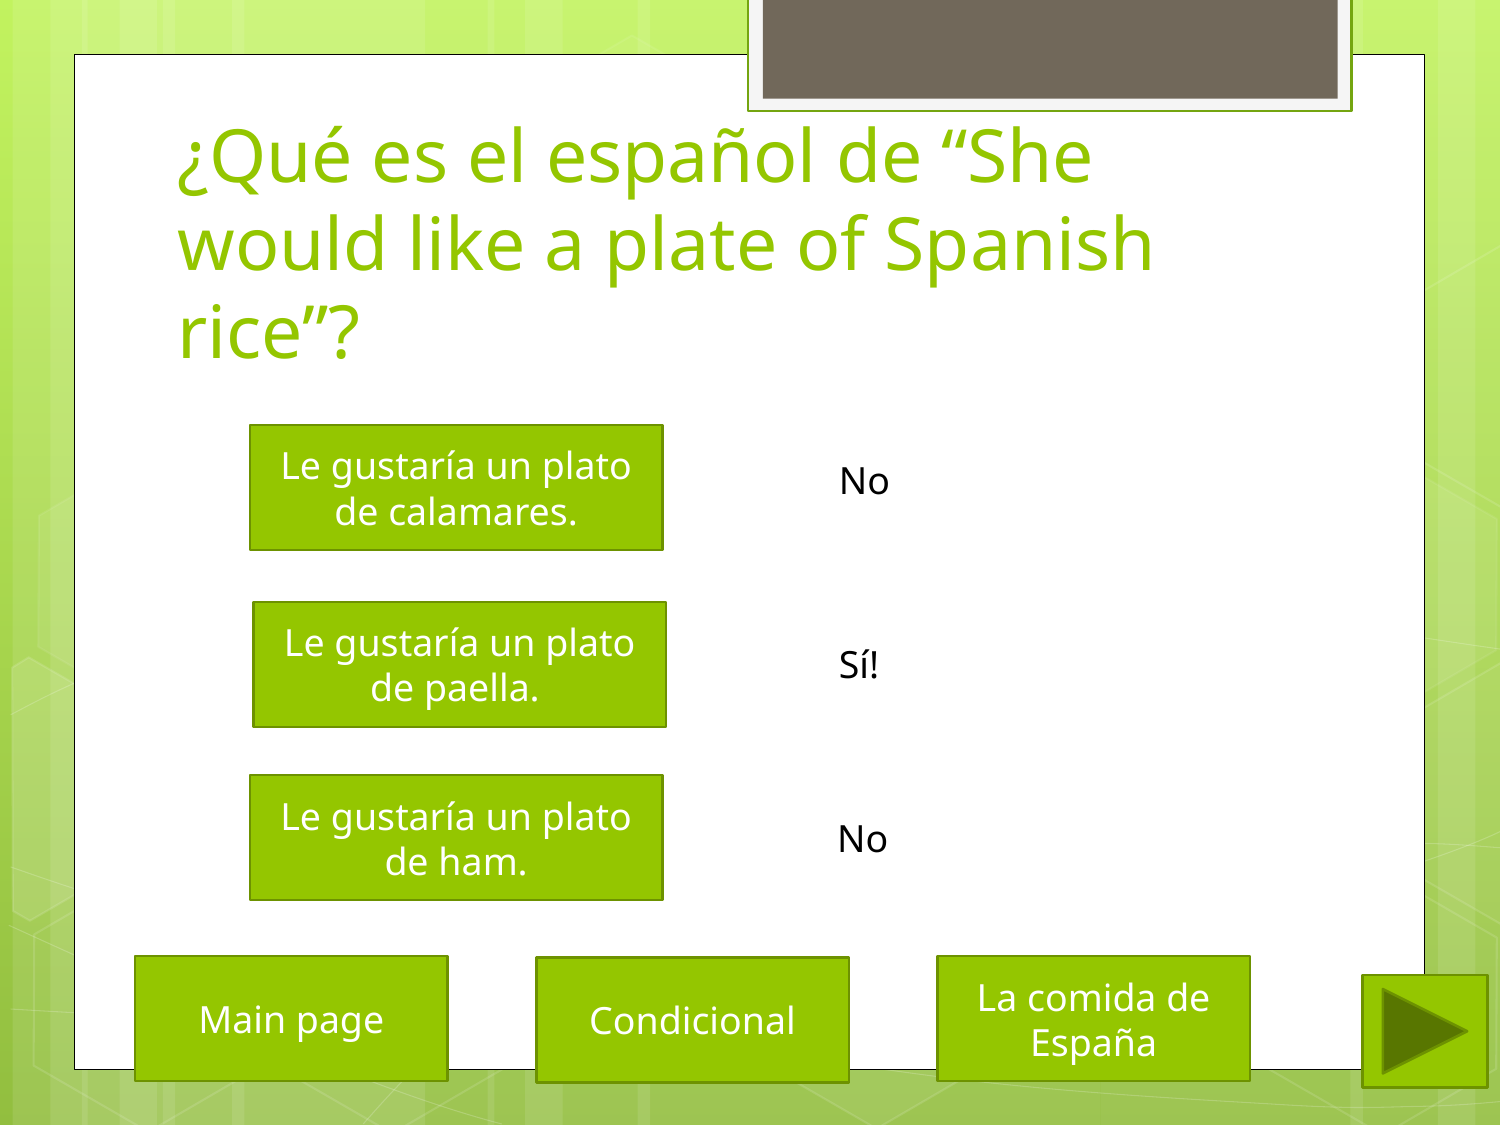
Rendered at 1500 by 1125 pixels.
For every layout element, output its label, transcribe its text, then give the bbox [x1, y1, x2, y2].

text_box Main page [134, 955, 449, 1082]
text_box Le gustaría un plato de paella. [252, 601, 667, 728]
text_box La comida de España [936, 955, 1251, 1082]
text_box No [822, 807, 1135, 867]
text_box Sí! [824, 634, 1137, 694]
text_box [1361, 974, 1489, 1089]
text_box No [824, 449, 1137, 510]
title ¿Qué es el español de “She would like a plate of Spanish rice”? [162, 99, 1315, 381]
text_box Le gustaría un plato de ham. [249, 774, 664, 901]
text_box Le gustaría un plato de calamares. [249, 424, 664, 551]
text_box Condicional [535, 956, 850, 1084]
